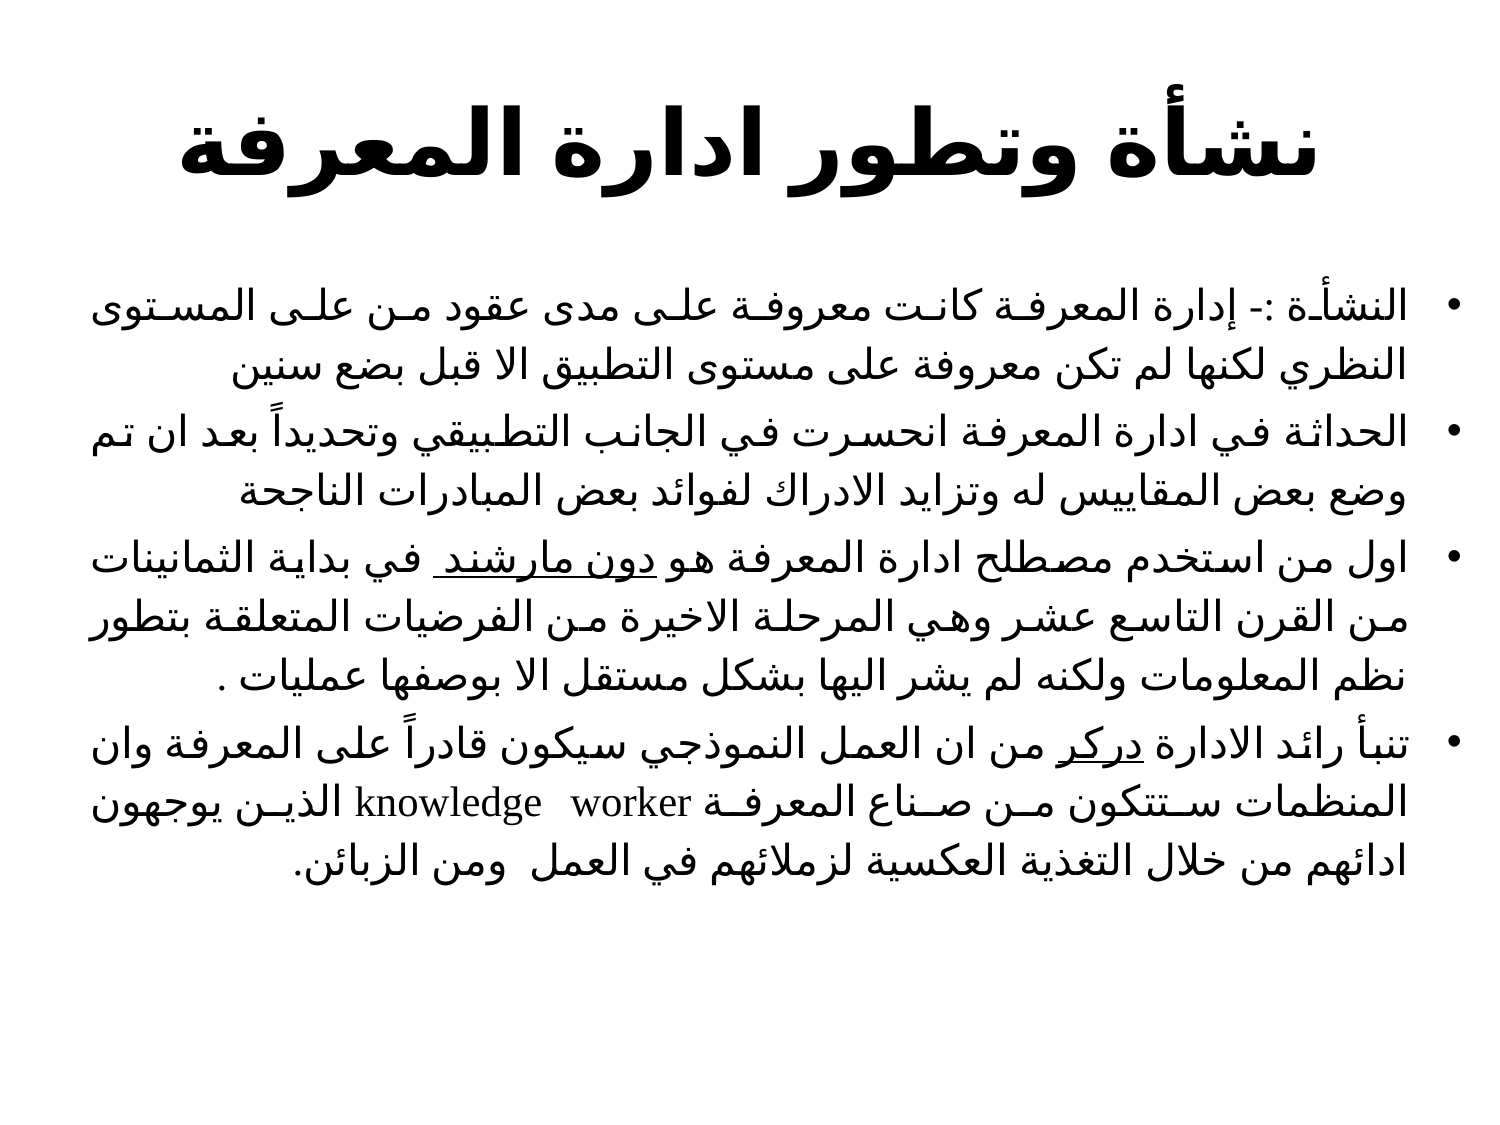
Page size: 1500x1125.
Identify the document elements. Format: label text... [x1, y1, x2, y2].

title نشأة وتطور ادارة المعرفة [75, 45, 1425, 233]
list النشأة :- إدارة المعرفة كانت معروفة على مدى عقود من على المستوى النظري لكنها لم تكن معروفة على مستوى التطبيق الا قبل بضع سنين الحداثة في ادارة المعرفة انحسرت في الجانب التطبيقي وتحديداً بعد ان تم وضع بعض المقاييس له وتزايد الادراك لفوائد بعض المبادرات الناجحة اول من استخدم مصطلح ادارة المعرفة هو دون مارشند في بداية الثمانينات من القرن التاسع عشر وهي المرحلة الاخيرة من الفرضيات المتعلقة بتطور نظم المعلومات ولكنه لم يشر اليها بشكل مستقل الا بوصفها عمليات . تنبأ رائد الادارة دركر من ان العمل النموذجي سيكون قادراً على المعرفة وان المنظمات ستتكون من صناع المعرفة knowledge worker الذين يوجهون ادائهم من خلال التغذية العكسية لزملائهم في العمل ومن الزبائن. [75, 262, 1472, 1005]
